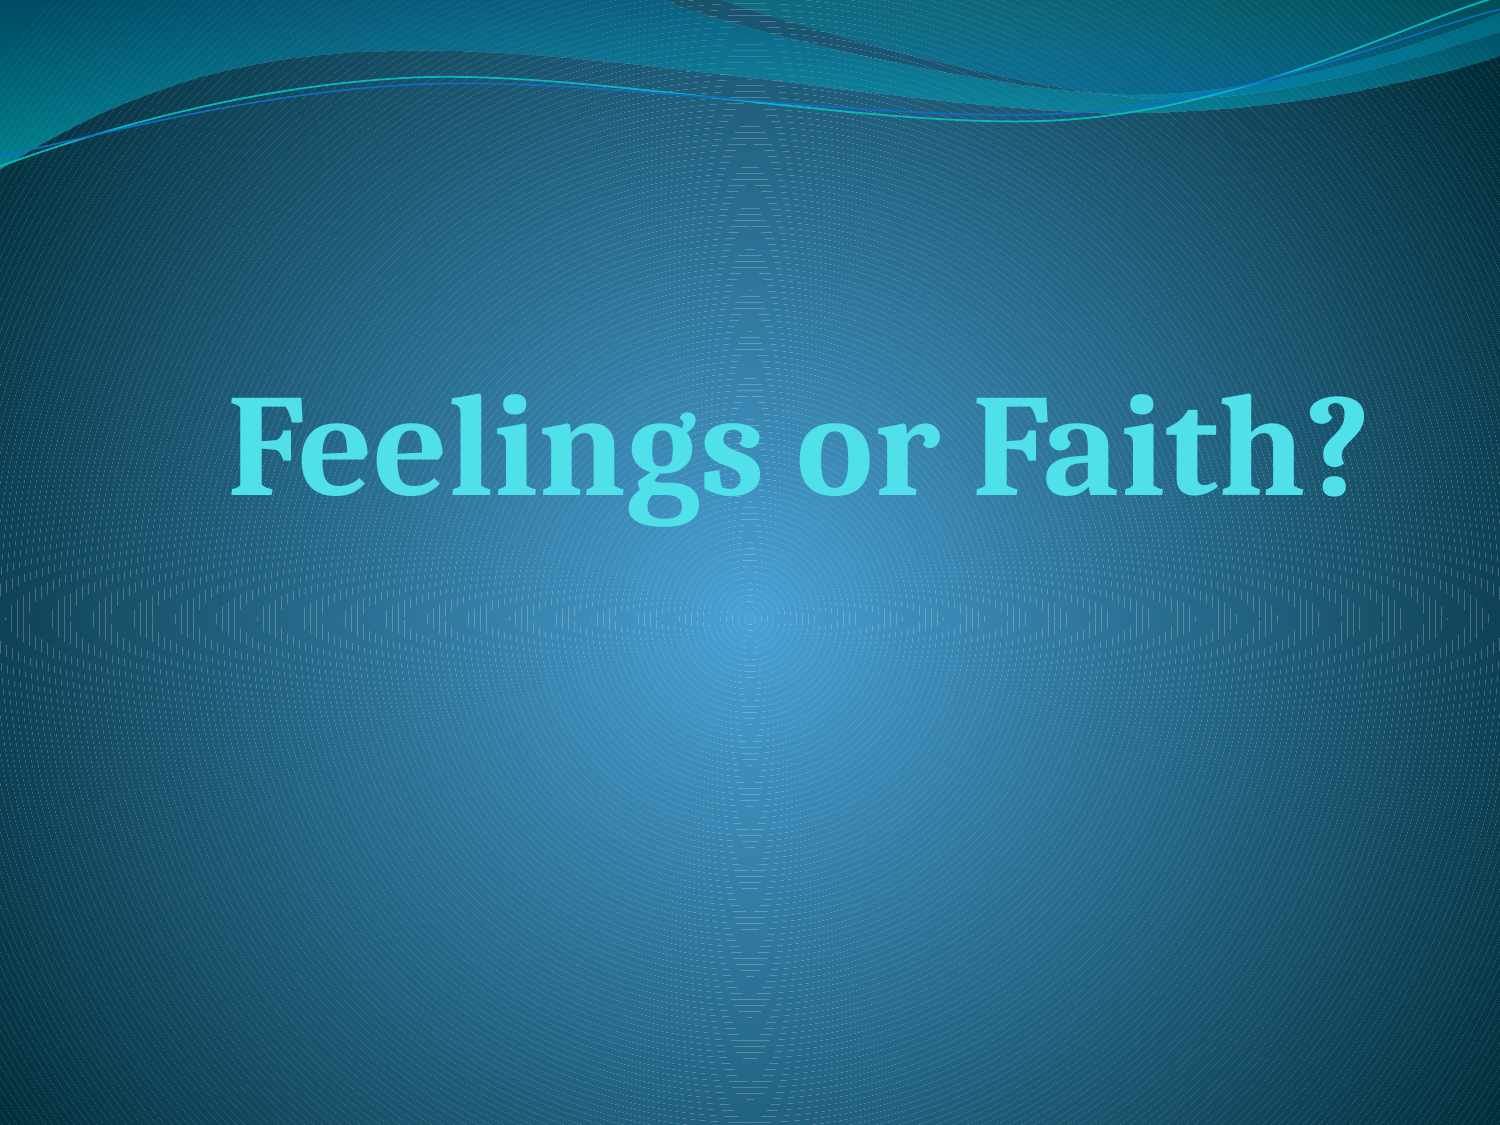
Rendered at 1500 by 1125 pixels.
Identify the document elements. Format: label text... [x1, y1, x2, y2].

title Feelings or Faith? [87, 224, 1376, 525]
